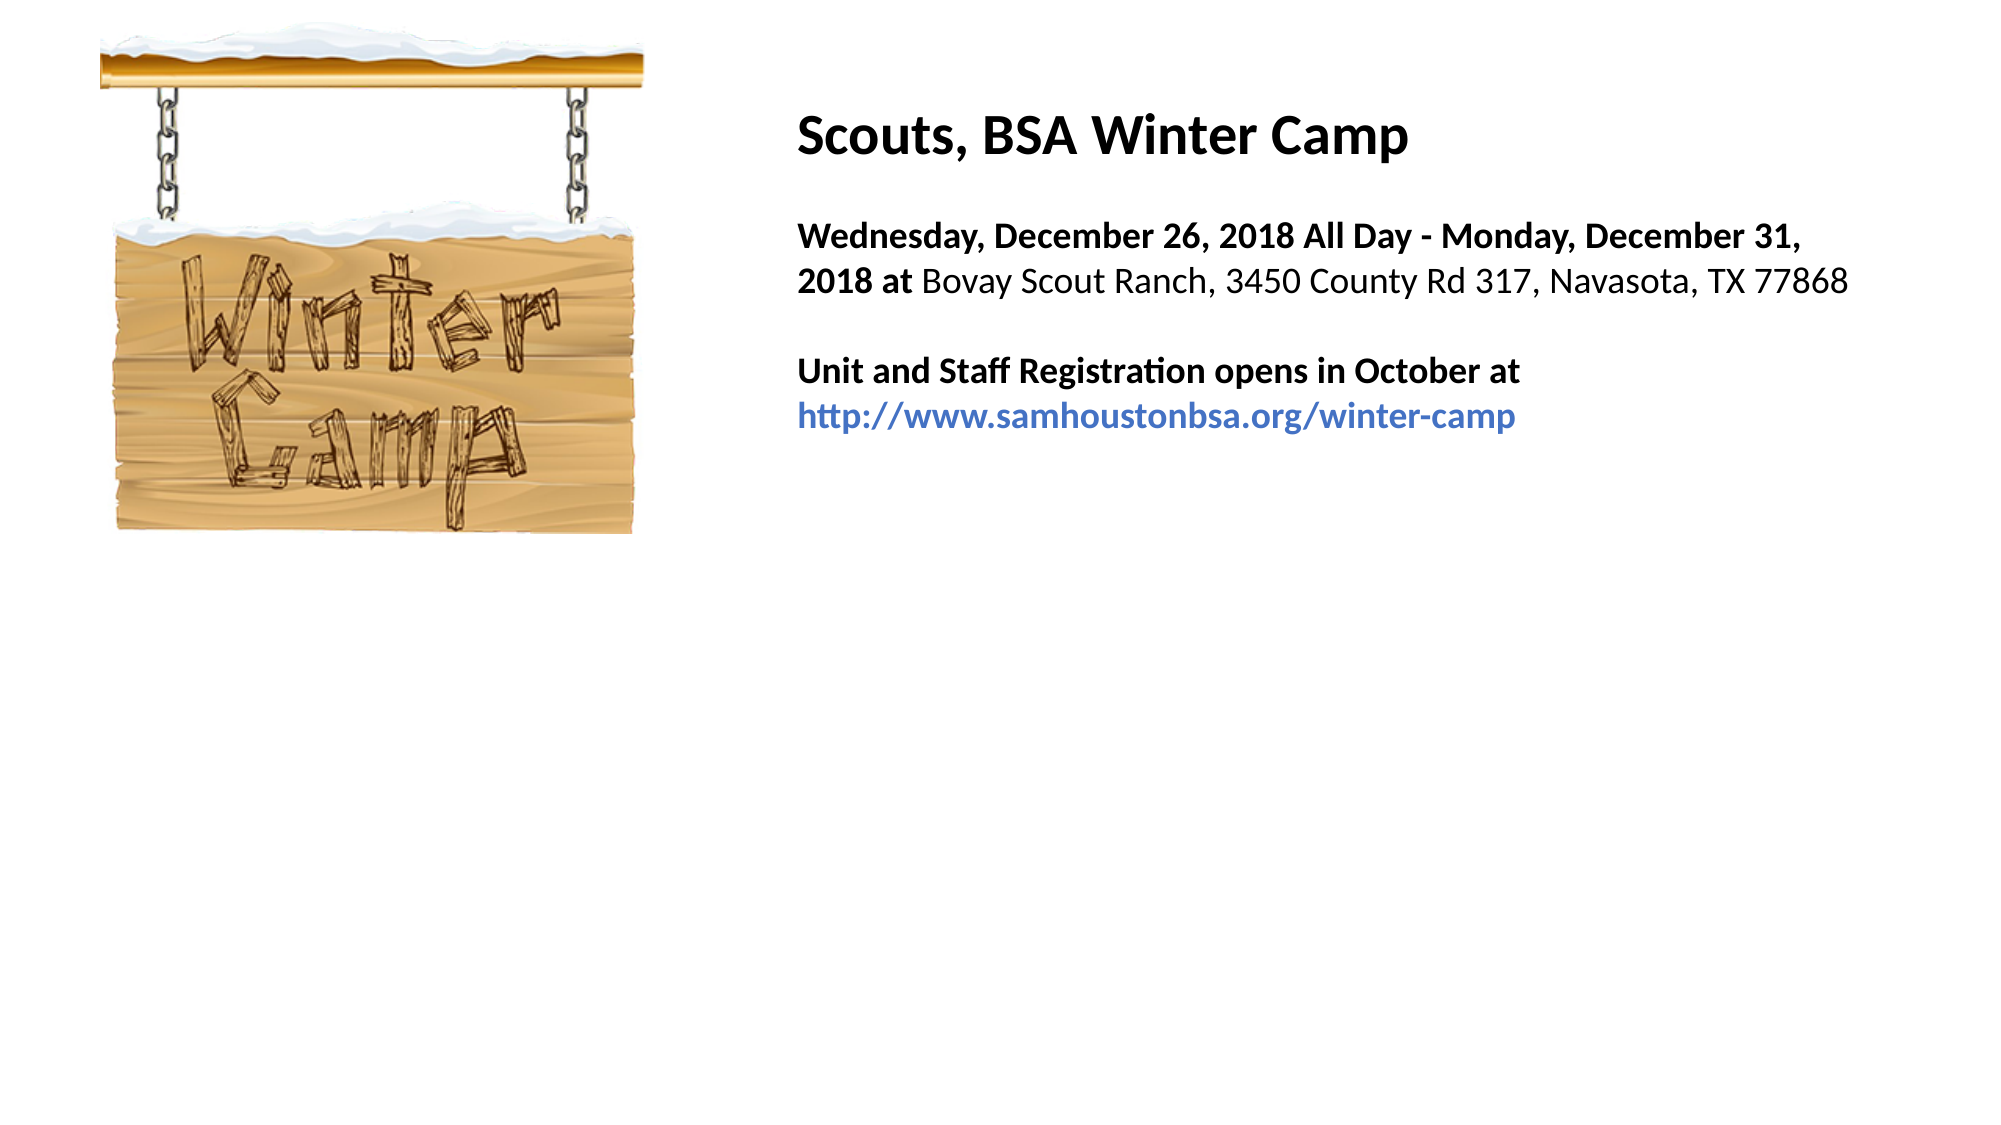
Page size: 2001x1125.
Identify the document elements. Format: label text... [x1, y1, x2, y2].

picture [100, 22, 648, 534]
text_box Scouts, BSA Winter Camp Wednesday, December 26, 2018 All Day - Monday, December 31, 2018 at Bovay Scout Ranch, 3450 County Rd 317, Navasota, TX 77868 Unit and Staff Registration opens in October at http://www.samhoustonbsa.org/winter-camp [782, 89, 1900, 489]
